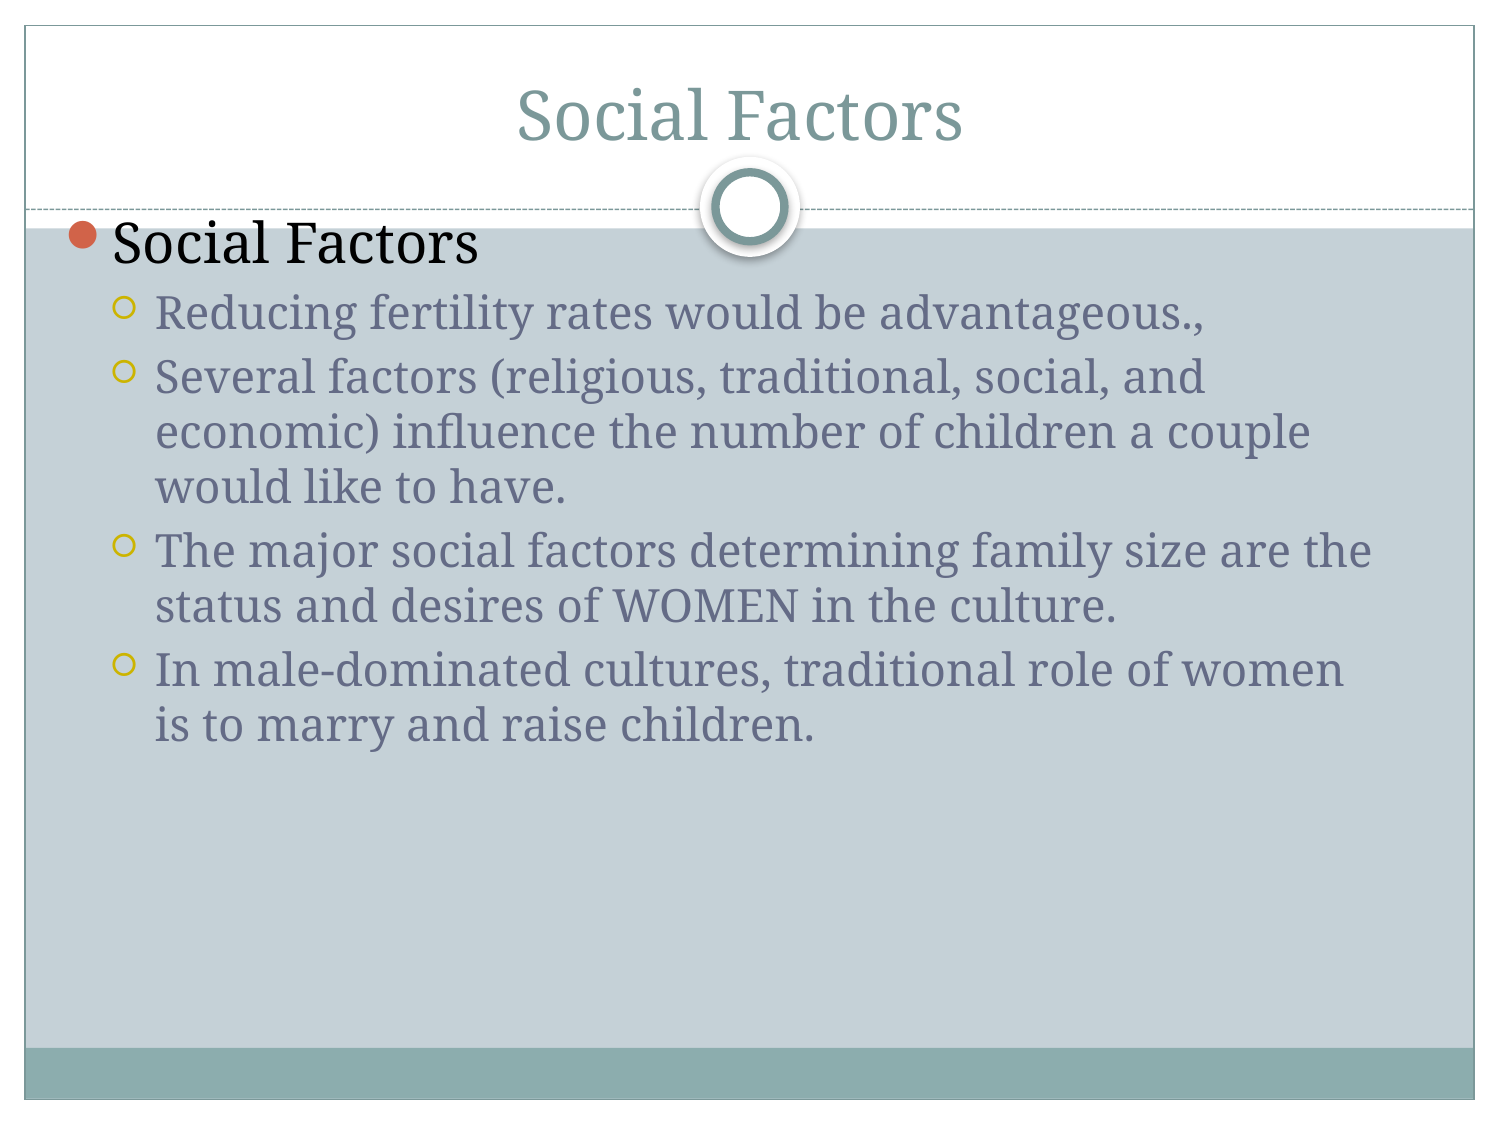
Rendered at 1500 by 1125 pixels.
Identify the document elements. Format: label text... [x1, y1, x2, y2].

title Social Factors [49, 37, 1450, 162]
list Social Factors Reducing fertility rates would be advantageous., Several factors (religious, traditional, social, and economic) influence the number of children a couple would like to have. The major social factors determining family size are the status and desires of WOMEN in the culture. In male-dominated cultures, traditional role of women is to marry and raise children. [50, 200, 1400, 944]
